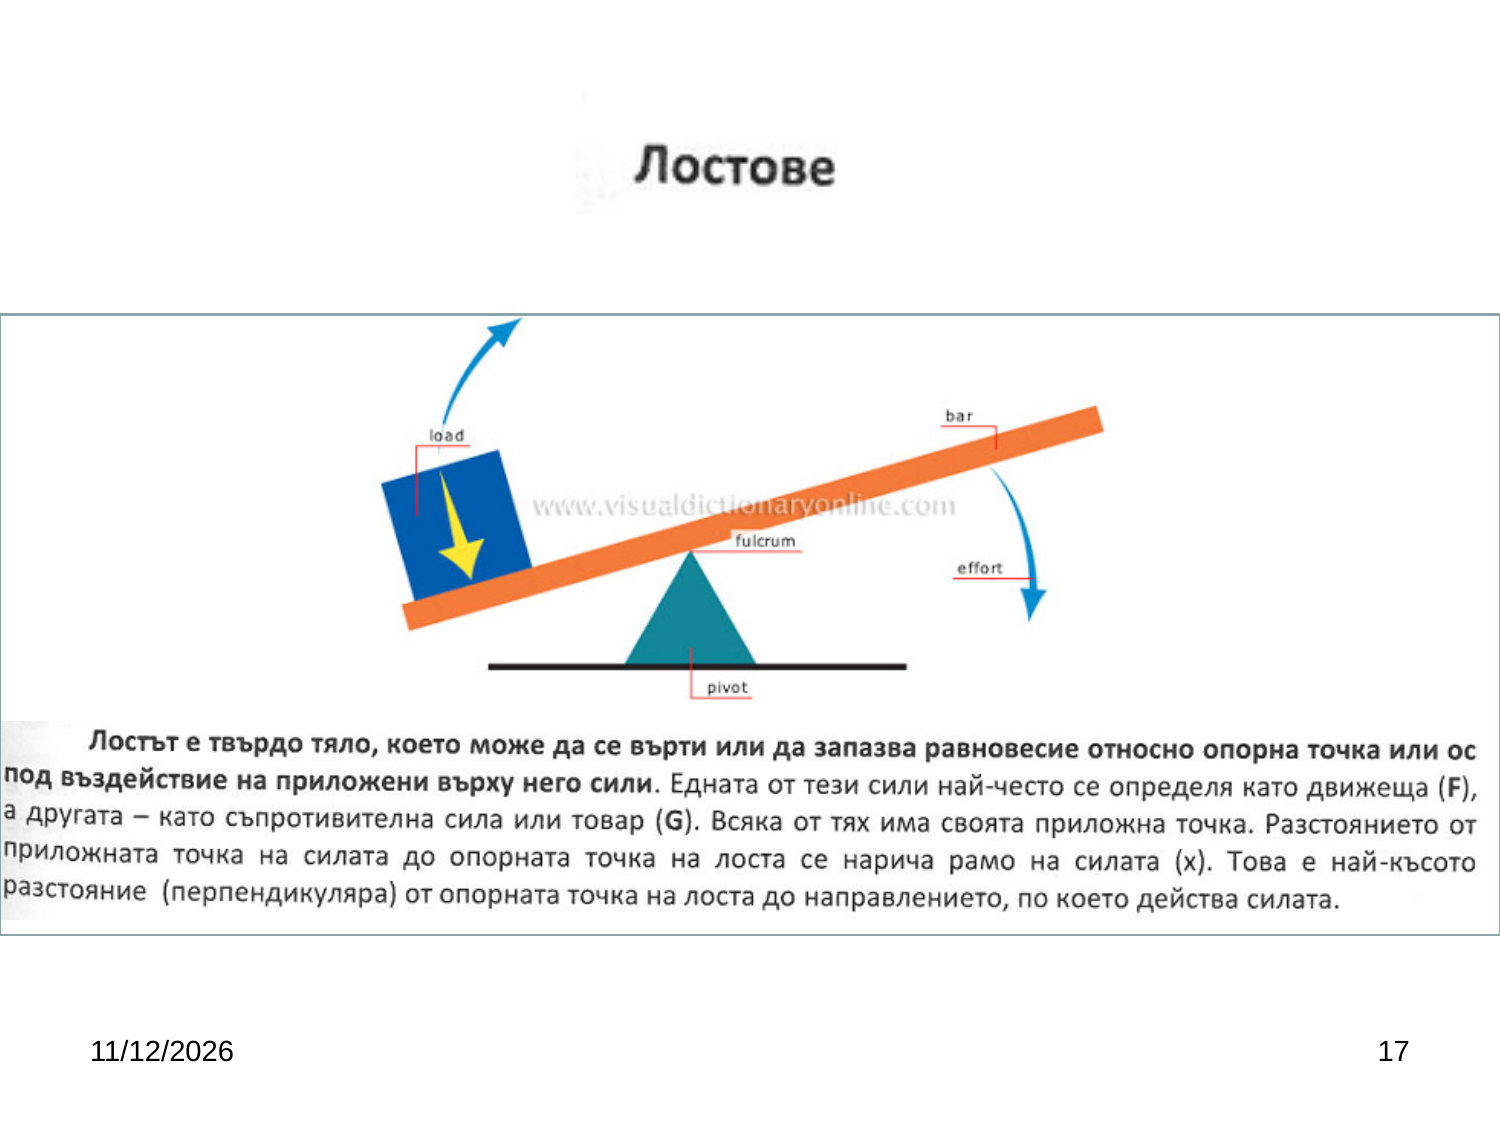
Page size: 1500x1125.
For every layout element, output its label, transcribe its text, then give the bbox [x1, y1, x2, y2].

slide_number 17 [1074, 1024, 1425, 1103]
picture [575, 89, 925, 214]
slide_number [75, 1024, 425, 1103]
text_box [0, 284, 1500, 935]
